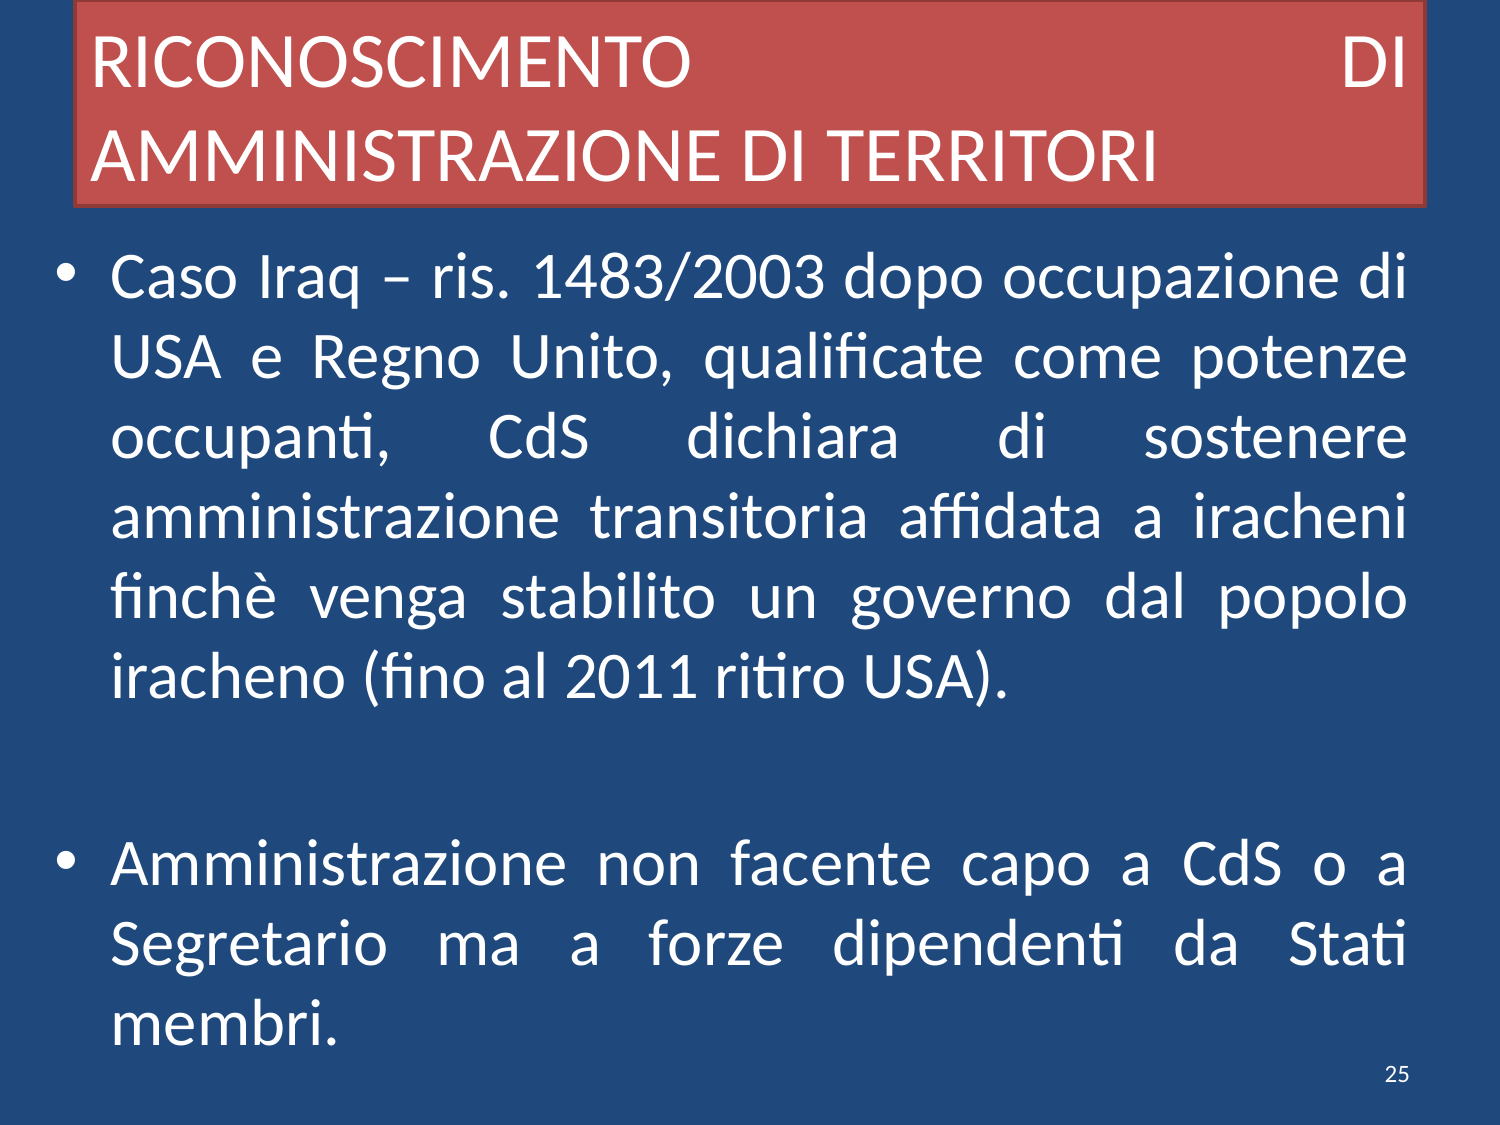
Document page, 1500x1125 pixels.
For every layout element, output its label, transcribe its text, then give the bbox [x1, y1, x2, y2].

slide_number 25 [1074, 1042, 1425, 1103]
title RICONOSCIMENTO DI AMMINISTRAZIONE DI TERRITORI [73, 0, 1427, 208]
list Caso Iraq – ris. 1483/2003 dopo occupazione di USA e Regno Unito, qualificate come potenze occupanti, CdS dichiara di sostenere amministrazione transitoria affidata a iracheni finchè venga stabilito un governo dal popolo iracheno (fino al 2011 ritiro USA). Amministrazione non facente capo a CdS o a Segretario ma a forze dipendenti da Stati membri. [39, 224, 1425, 1103]
